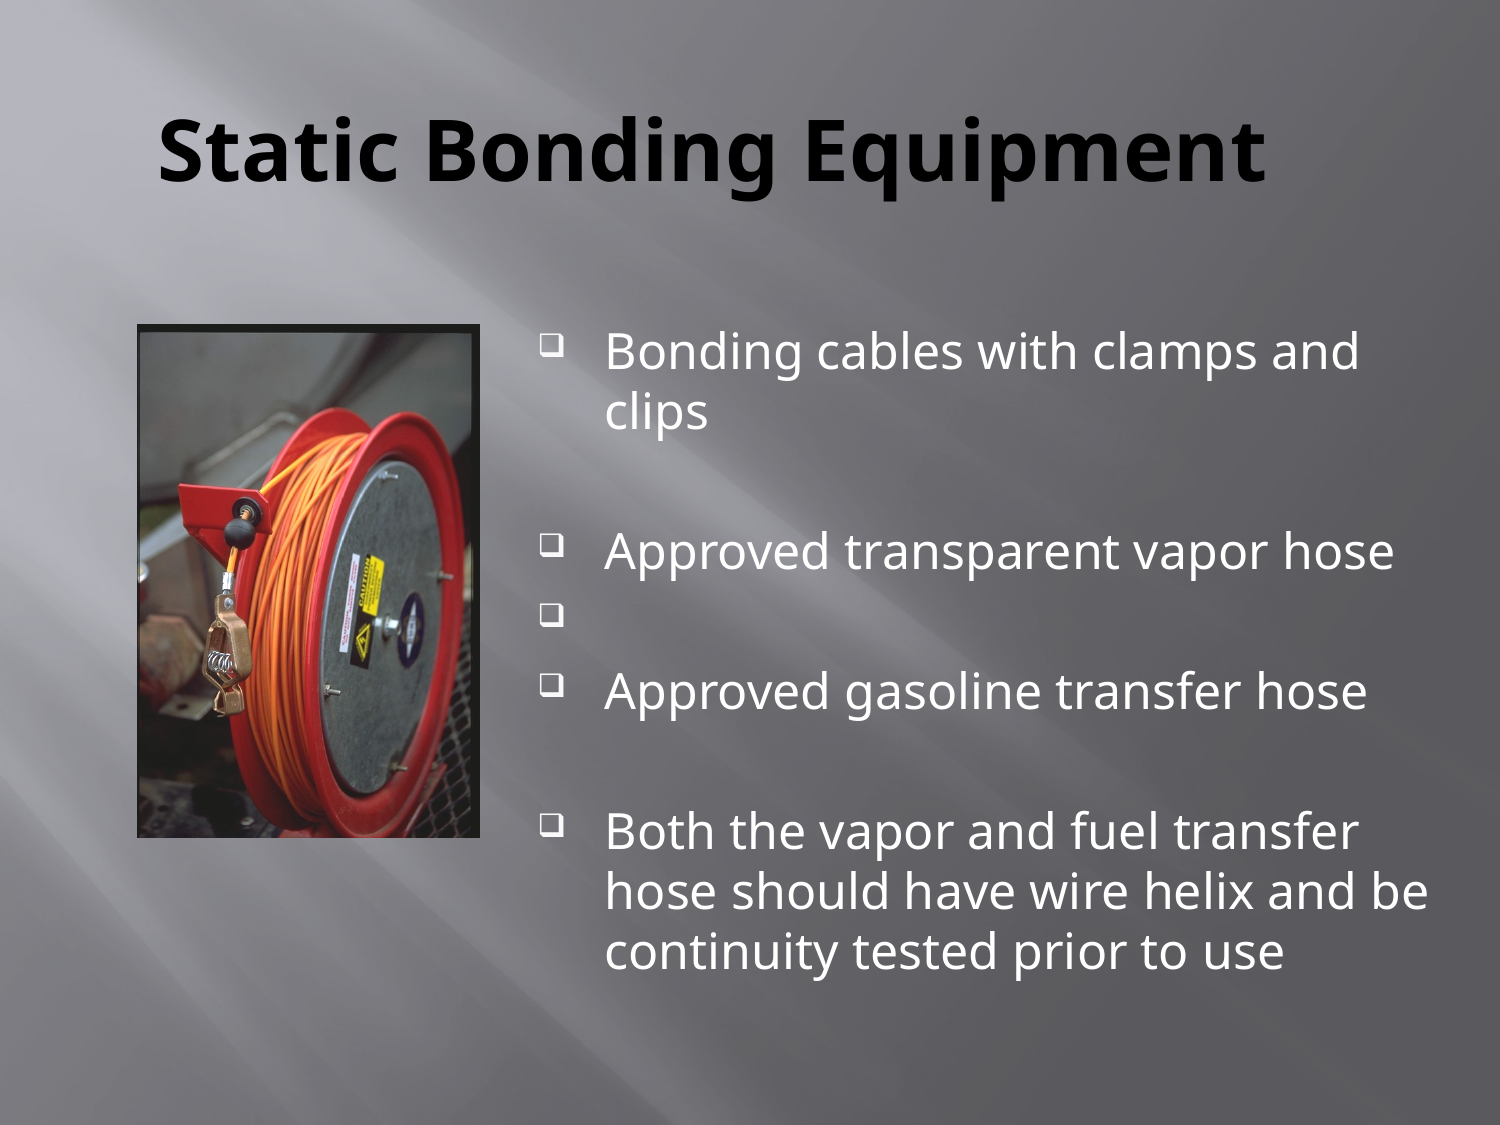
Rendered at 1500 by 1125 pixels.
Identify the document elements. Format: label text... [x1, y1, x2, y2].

title Static Bonding Equipment [142, 29, 1482, 267]
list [137, 324, 480, 838]
list Bonding cables with clamps and clips Approved transparent vapor hose Approved gasoline transfer hose Both the vapor and fuel transfer hose should have wire helix and be continuity tested prior to use [500, 312, 1481, 1075]
